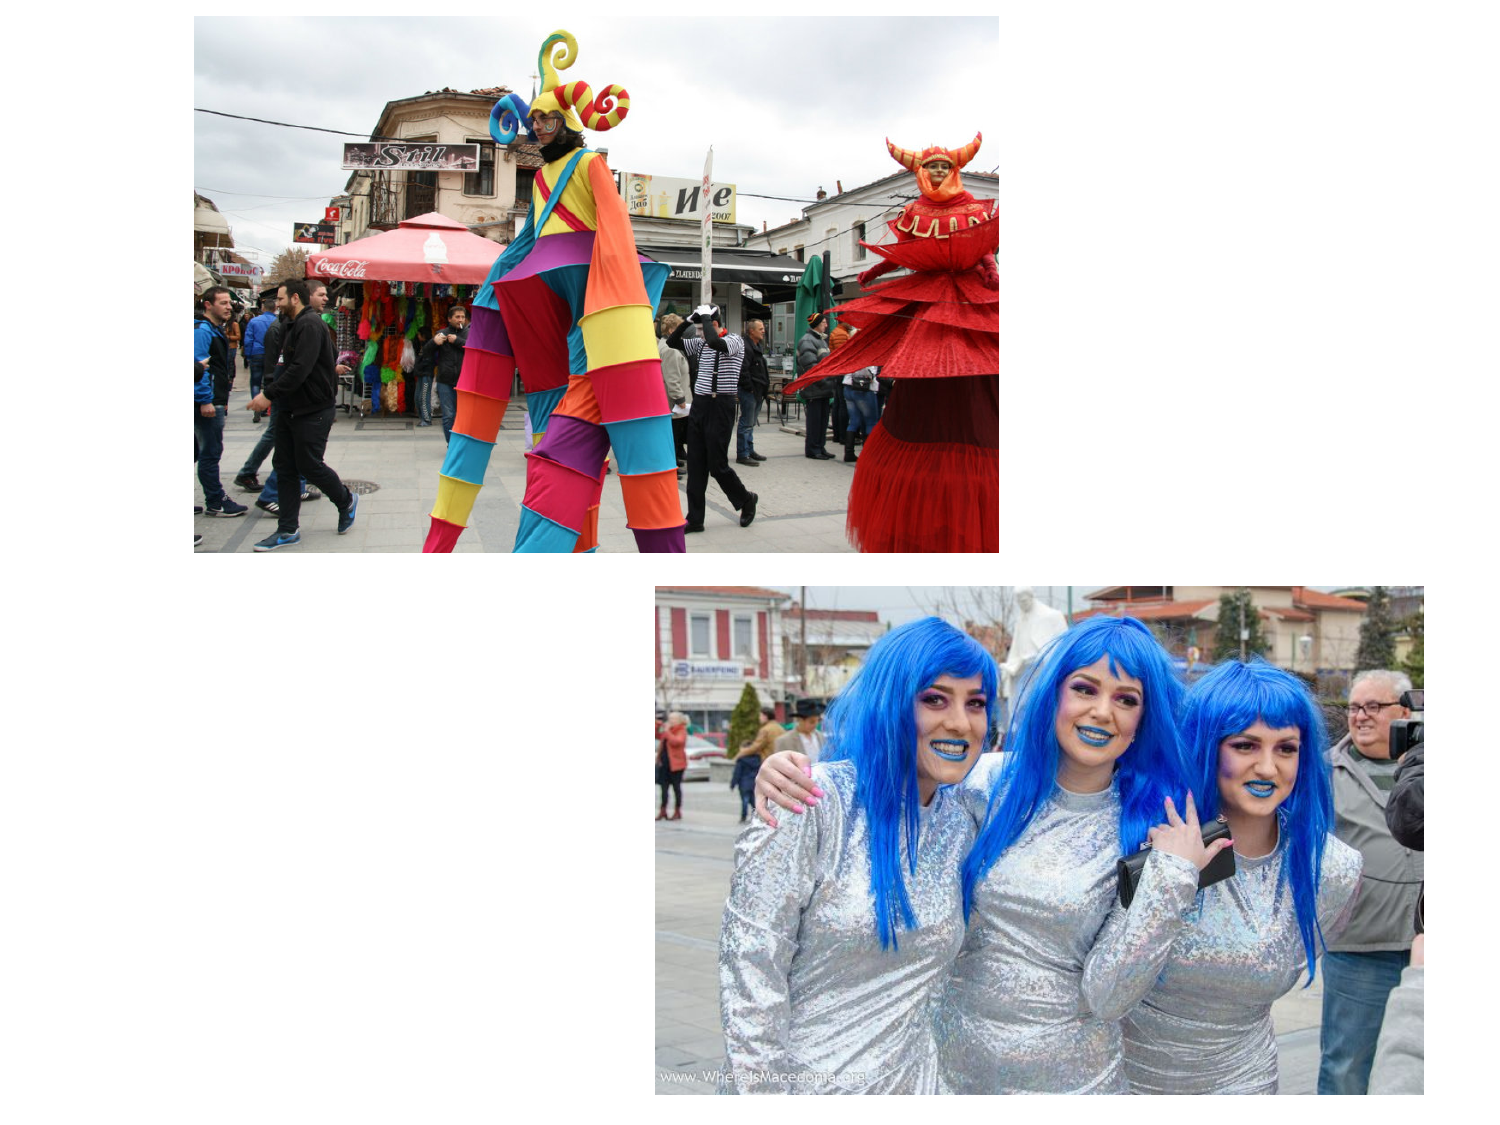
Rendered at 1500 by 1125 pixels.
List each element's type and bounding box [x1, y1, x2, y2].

picture [655, 586, 1424, 1095]
picture [194, 16, 999, 553]
